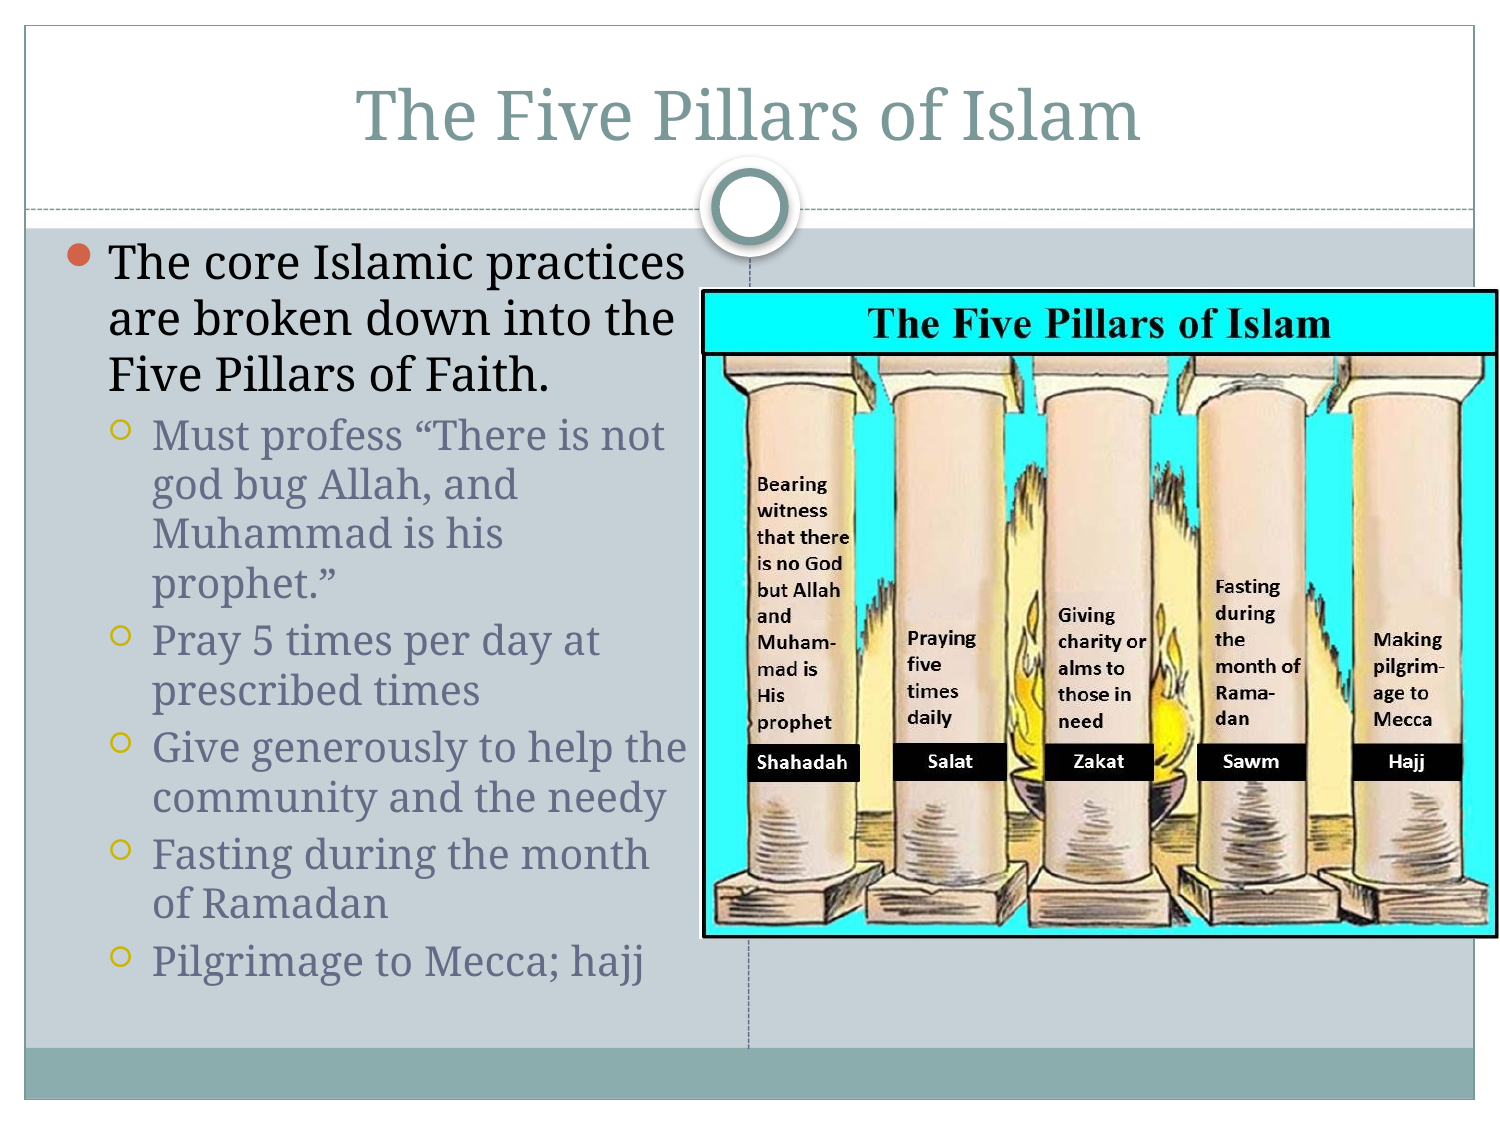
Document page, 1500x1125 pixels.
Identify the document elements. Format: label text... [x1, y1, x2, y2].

title The Five Pillars of Islam [49, 37, 1450, 162]
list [699, 287, 1499, 939]
list The core Islamic practices are broken down into the Five Pillars of Faith. Must profess “There is not god bug Allah, and Muhammad is his prophet.” Pray 5 times per day at prescribed times Give generously to help the community and the needy Fasting during the month of Ramadan Pilgrimage to Mecca; hajj [49, 224, 712, 993]
